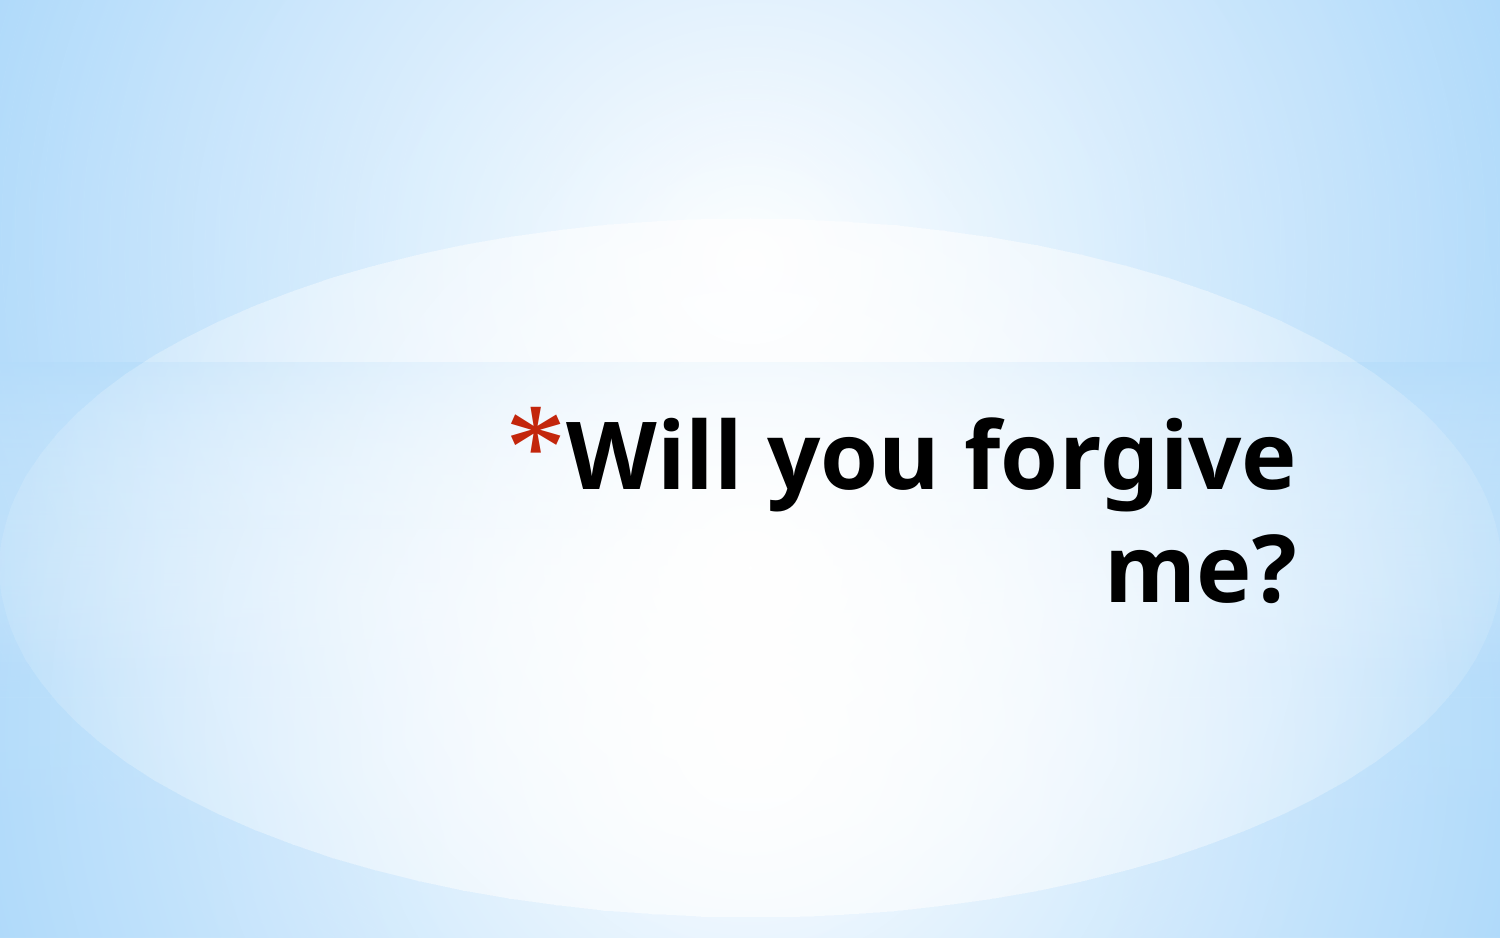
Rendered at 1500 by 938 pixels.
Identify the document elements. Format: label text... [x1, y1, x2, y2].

title Will you forgive me? [333, 296, 1313, 629]
